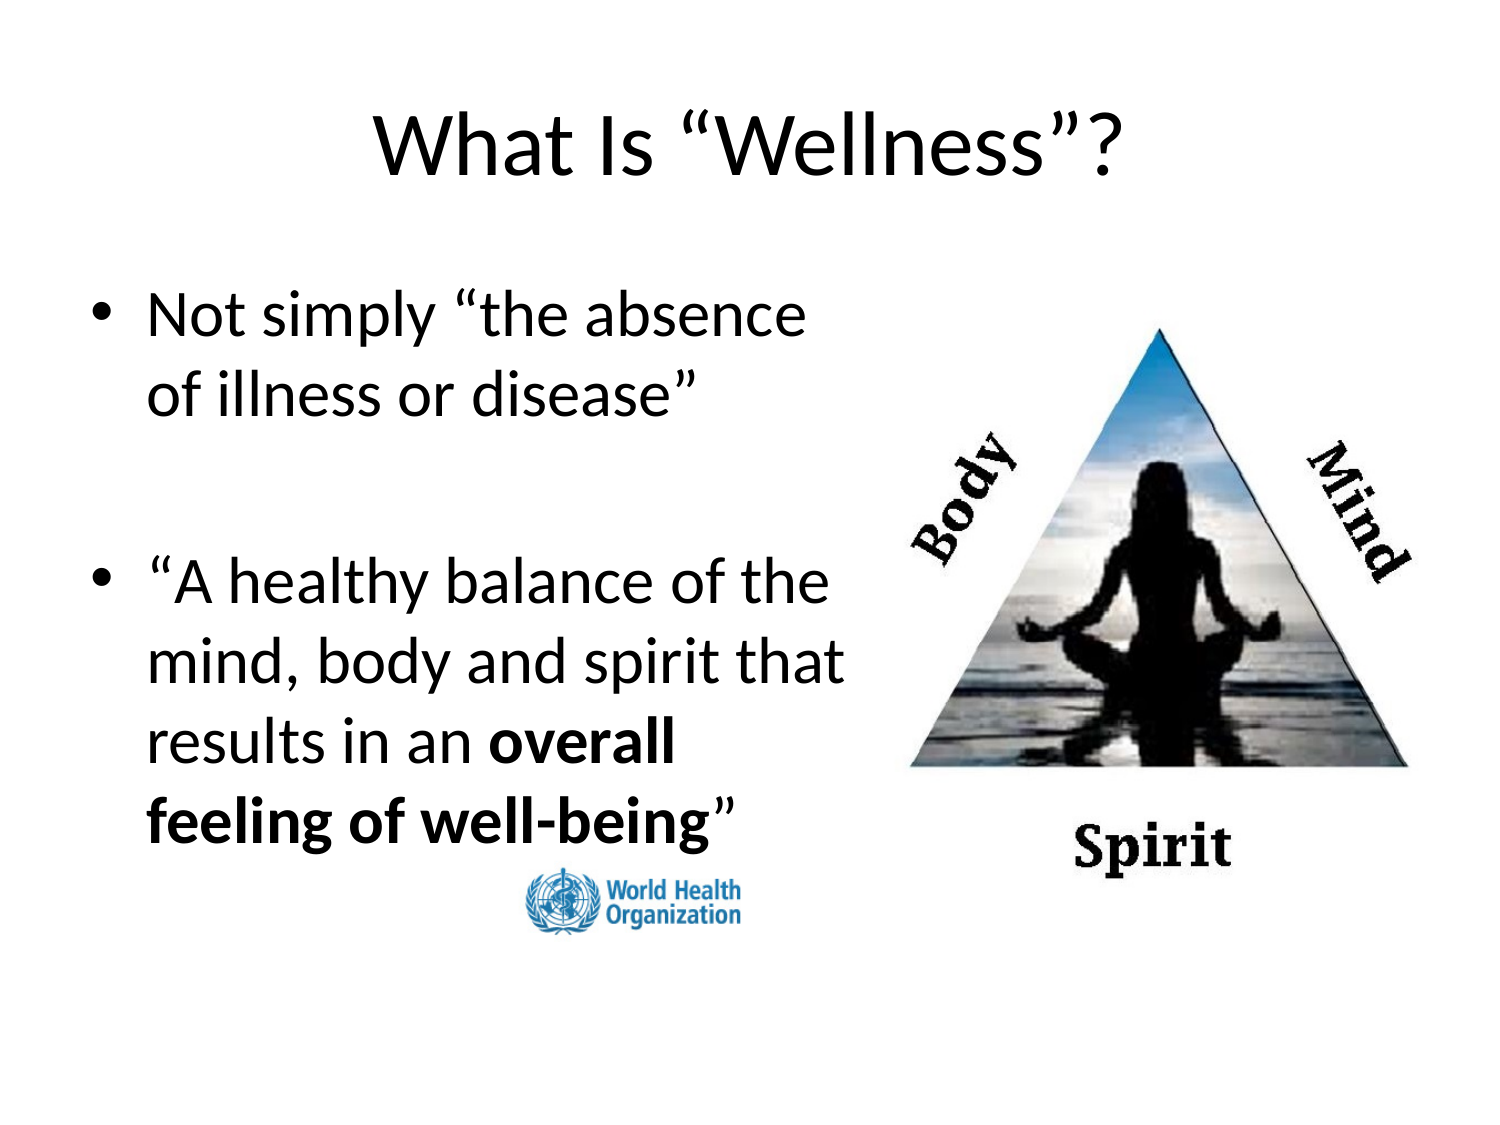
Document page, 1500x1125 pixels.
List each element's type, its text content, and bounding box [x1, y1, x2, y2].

title What Is “Wellness”? [75, 45, 1425, 233]
picture [501, 852, 778, 953]
picture [806, 257, 1495, 935]
list Not simply “the absence of illness or disease” “A healthy balance of the mind, body and spirit that results in an overall feeling of well-being” [75, 262, 869, 1005]
